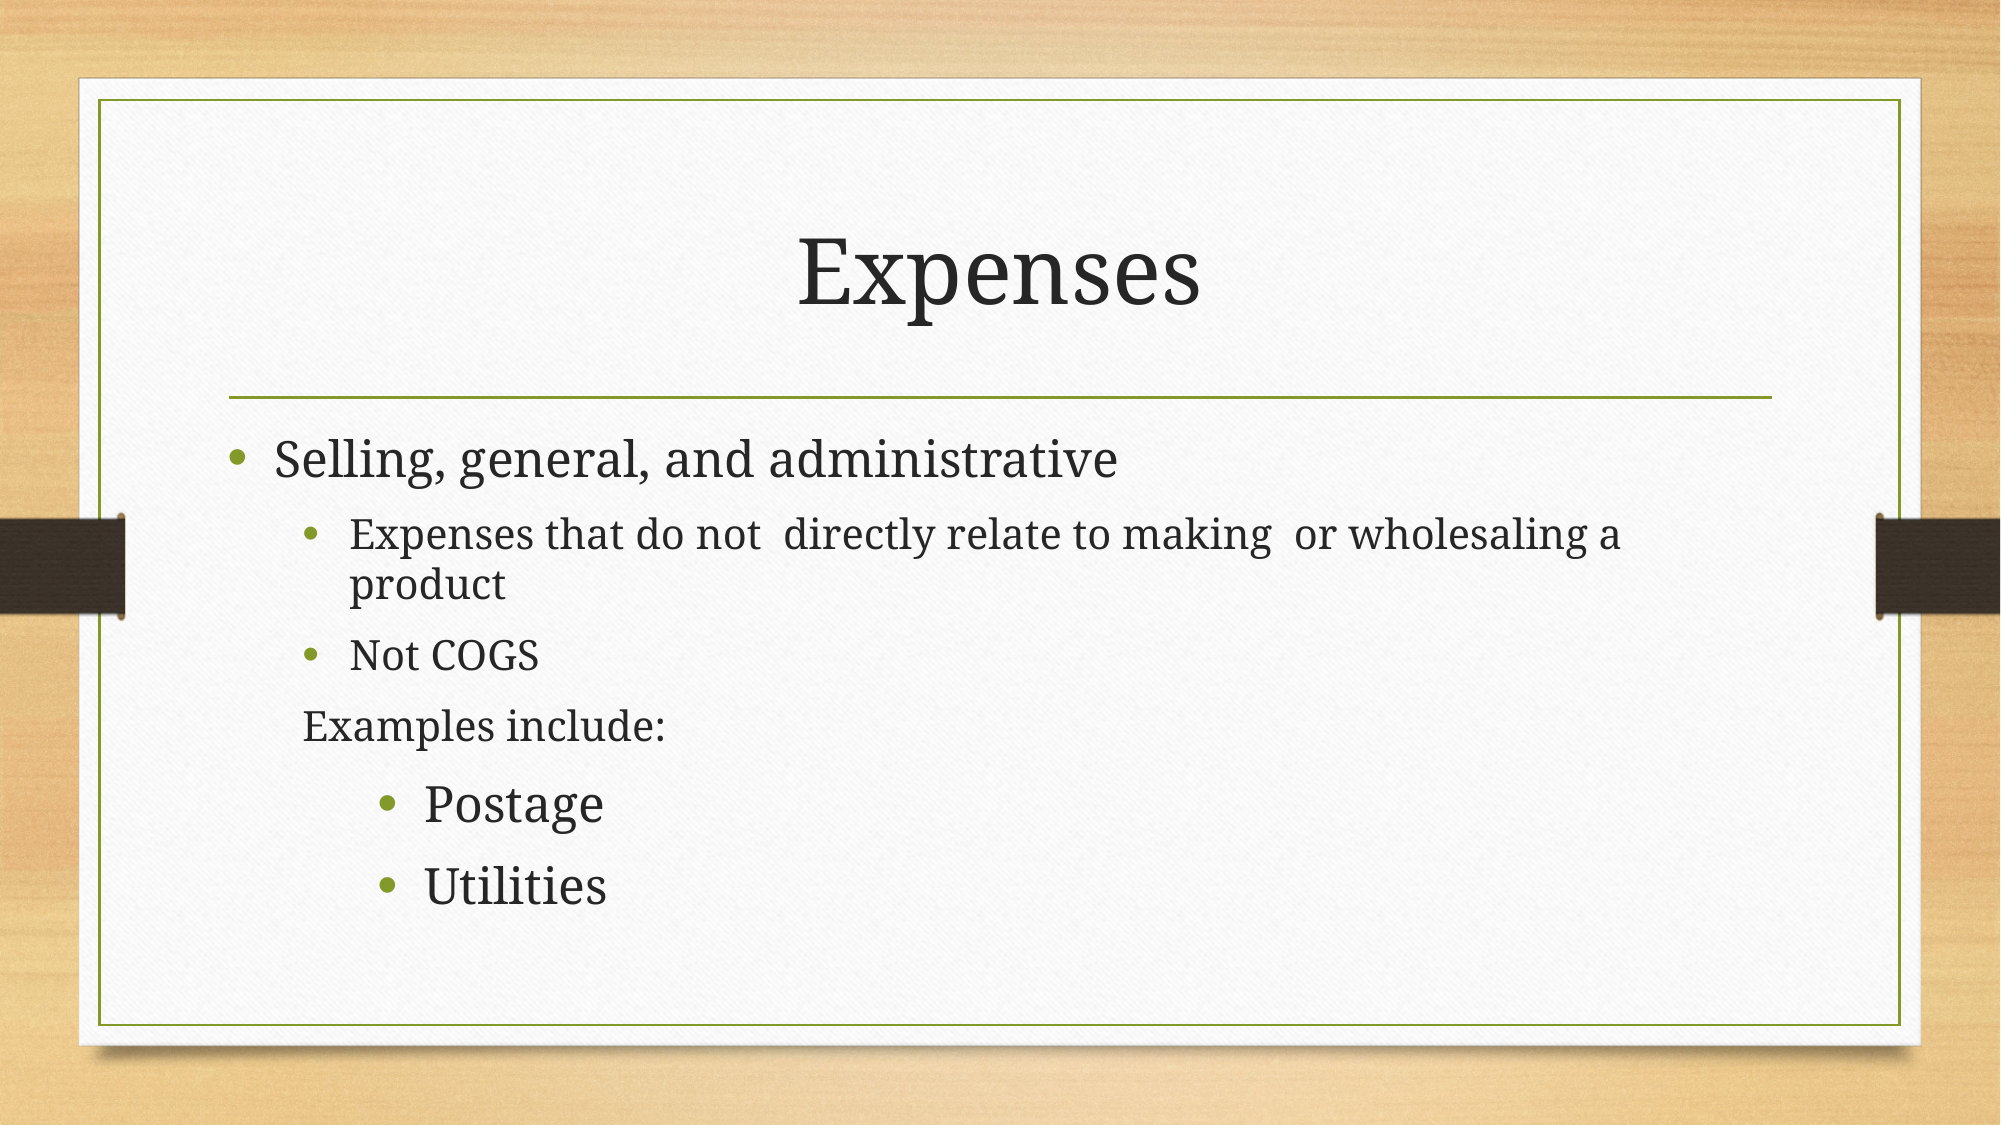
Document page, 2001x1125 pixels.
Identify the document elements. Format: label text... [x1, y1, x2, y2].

title Expenses [212, 161, 1788, 375]
list Selling, general, and administrative Expenses that do not directly relate to making or wholesaling a product Not COGS Examples include: Postage Utilities [212, 419, 1788, 964]
picture [0, 0, 2001, 1125]
